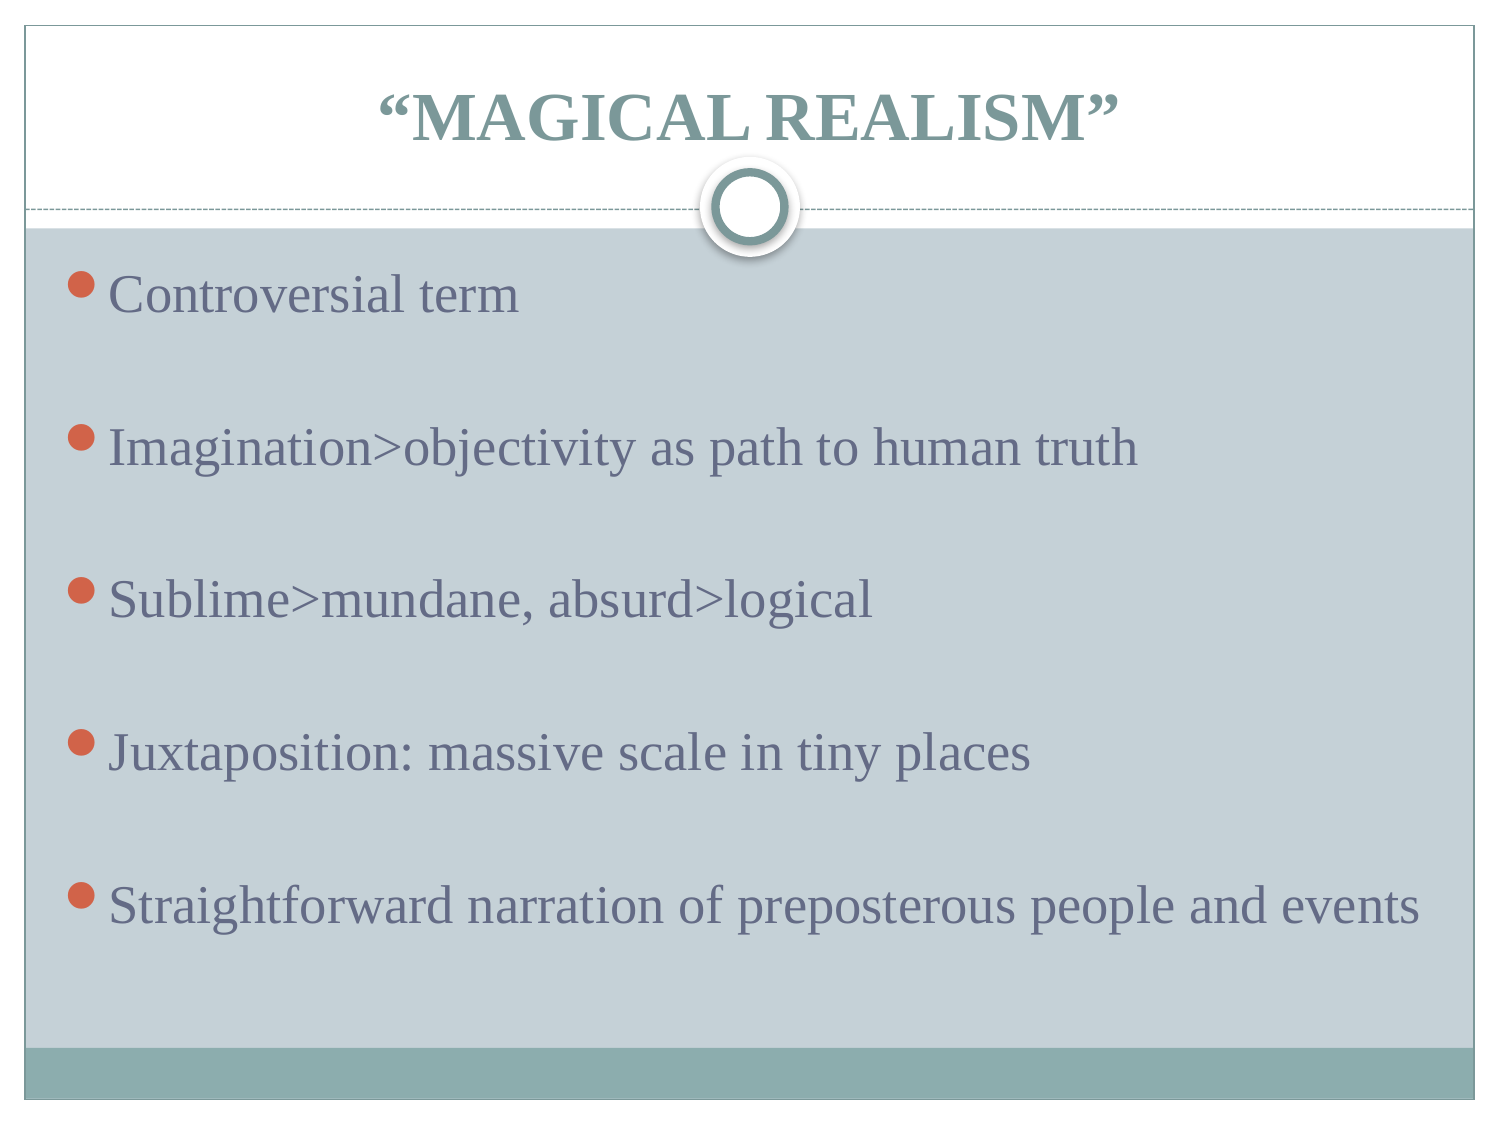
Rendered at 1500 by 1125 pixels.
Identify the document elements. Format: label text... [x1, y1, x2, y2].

title “MAGICAL REALISM” [49, 37, 1450, 162]
list Controversial term Imagination>objectivity as path to human truth Sublime>mundane, absurd>logical Juxtaposition: massive scale in tiny places Straightforward narration of preposterous people and events [49, 250, 1445, 1001]
